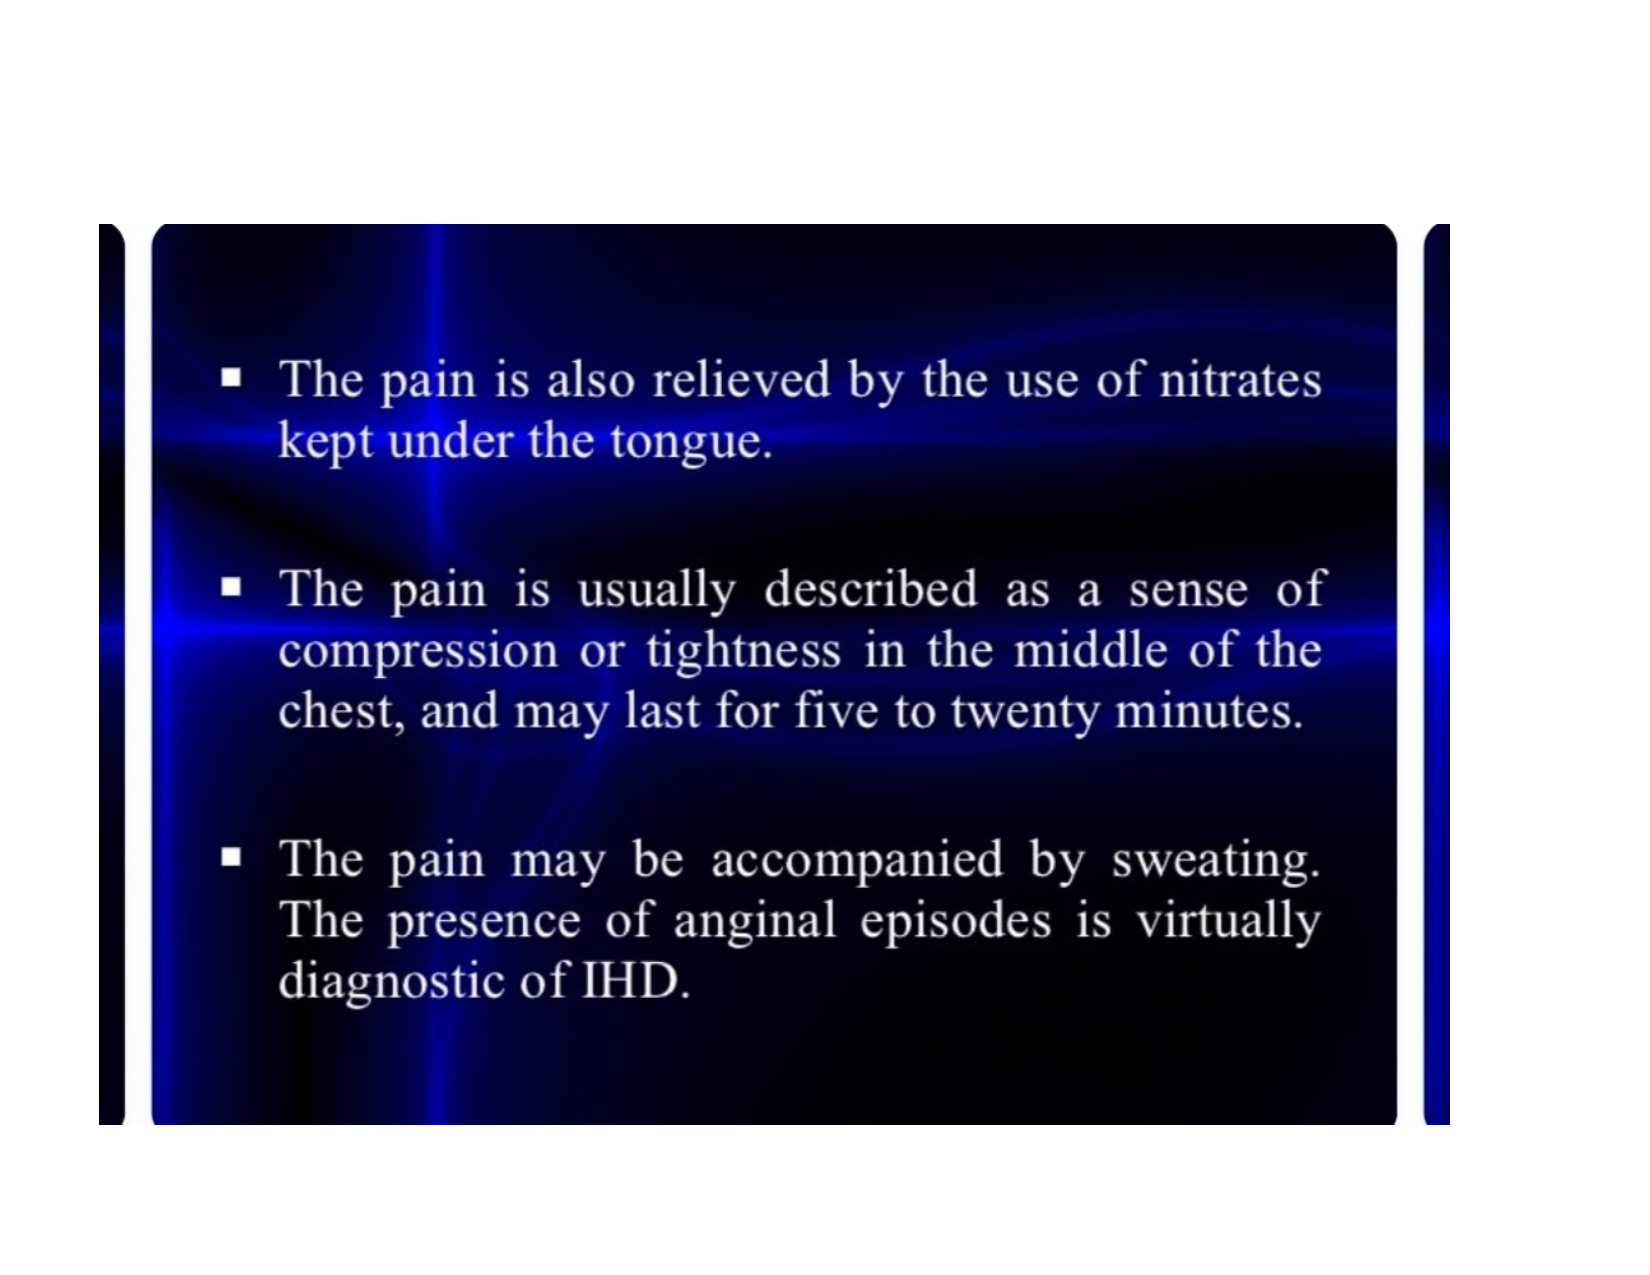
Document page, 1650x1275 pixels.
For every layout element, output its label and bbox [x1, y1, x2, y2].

picture [99, 224, 1450, 1125]
